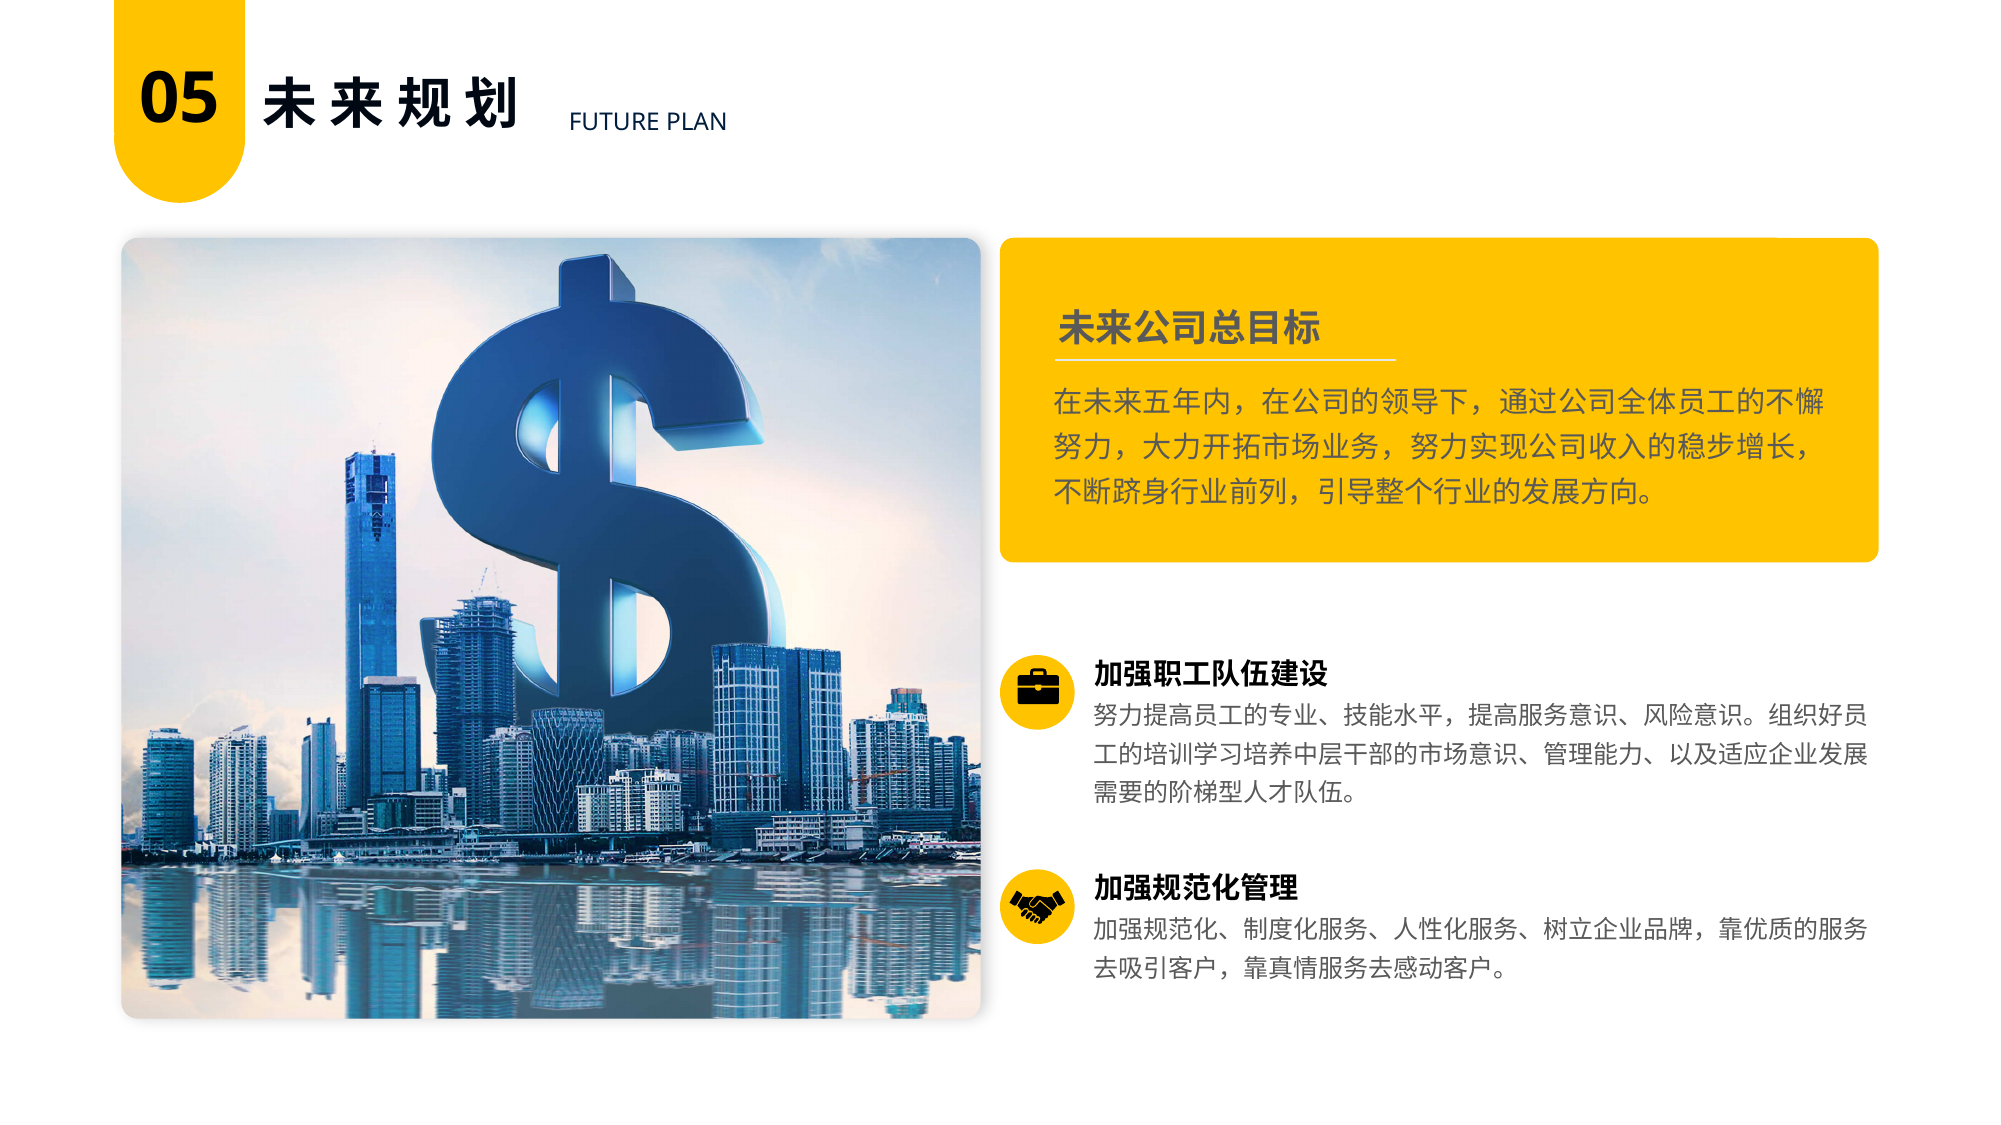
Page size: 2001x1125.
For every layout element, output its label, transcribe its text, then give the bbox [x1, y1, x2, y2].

picture [121, 237, 981, 1019]
text_box 加强规范化管理 [1094, 869, 1300, 905]
text_box [998, 884, 1006, 929]
list 未来规划 [262, 76, 674, 137]
text_box [998, 663, 1076, 731]
list 05 [114, 54, 246, 130]
text_box [1013, 654, 1061, 662]
text_box [998, 236, 1880, 564]
text_box [1016, 939, 1058, 946]
list FUTURE PLAN [568, 109, 980, 137]
text_box [1069, 885, 1076, 929]
text_box 在未来五年内，在公司的领导下，通过公司全体员工的不懈努力，大力开拓市场业务，努力实现公司收入的稳步增长，不断跻身行业前列，引导整个行业的发展方向。 [1053, 372, 1825, 509]
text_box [1012, 662, 1063, 713]
text_box [1014, 868, 1061, 876]
text_box 加强规范化、制度化服务、人性化服务、树立企业品牌，靠优质的服务去吸引客户，靠真情服务去感动客户。 [1093, 904, 1876, 983]
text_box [1006, 876, 1069, 939]
text_box 努力提高员工的专业、技能水平，提高服务意识、风险意识。组织好员工的培训学习培养中层干部的市场意识、管理能力、以及适应企业发展需要的阶梯型人才队伍。 [1093, 690, 1876, 807]
text_box 未来公司总目标 [1058, 303, 1321, 349]
text_box 加强职工队伍建设 [1094, 654, 1329, 691]
